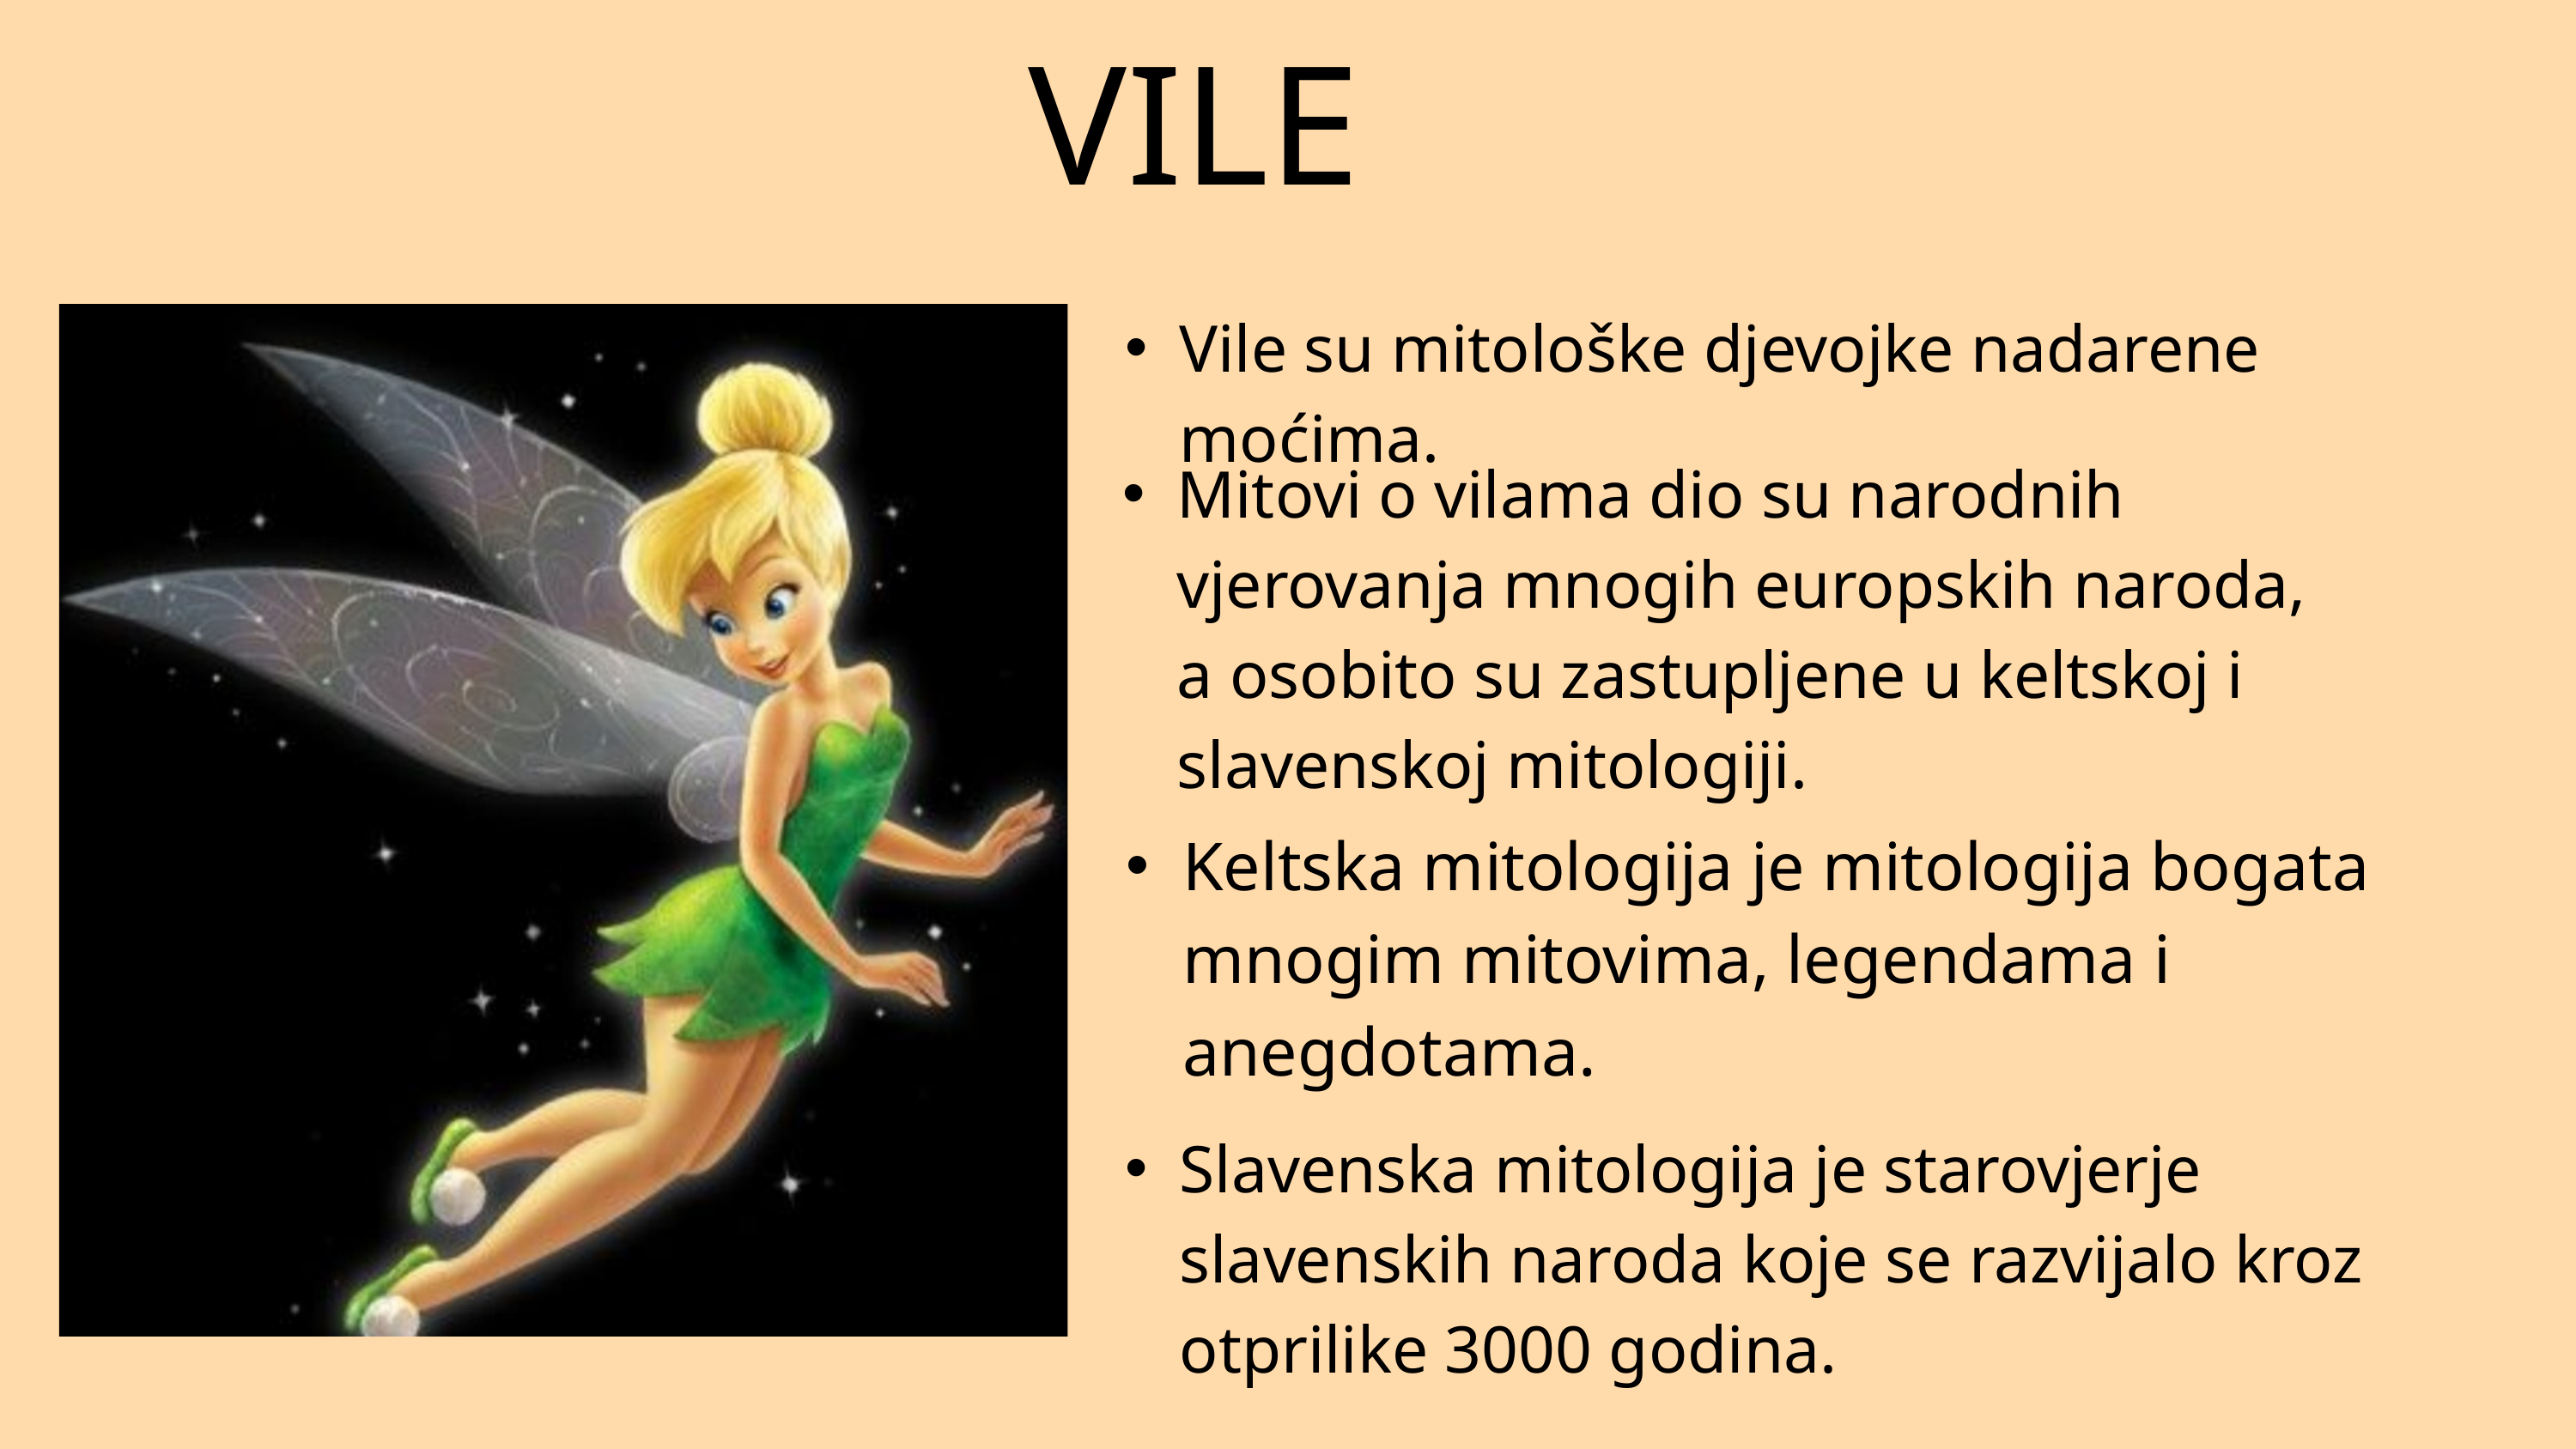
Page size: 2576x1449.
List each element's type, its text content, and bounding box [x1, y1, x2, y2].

text_box Keltska mitologija je mitologija bogata mnogim mitovima, legendama i anegdotama. [1070, 810, 2576, 1089]
text_box Vile su mitološke djevojke nadarene moćima. [1070, 294, 2531, 476]
text_box VILE [1021, 0, 1368, 218]
text_box [58, 304, 1068, 1337]
text_box Mitovi o vilama dio su narodnih vjerovanja mnogih europskih naroda, a osobito su zastupljene u keltskoj i slavenskoj mitologiji. [1067, 440, 2355, 802]
text_box Slavenska mitologija je starovjerje slavenskih naroda koje se razvijalo kroz otprilike 3000 godina. [1070, 1115, 2490, 1386]
